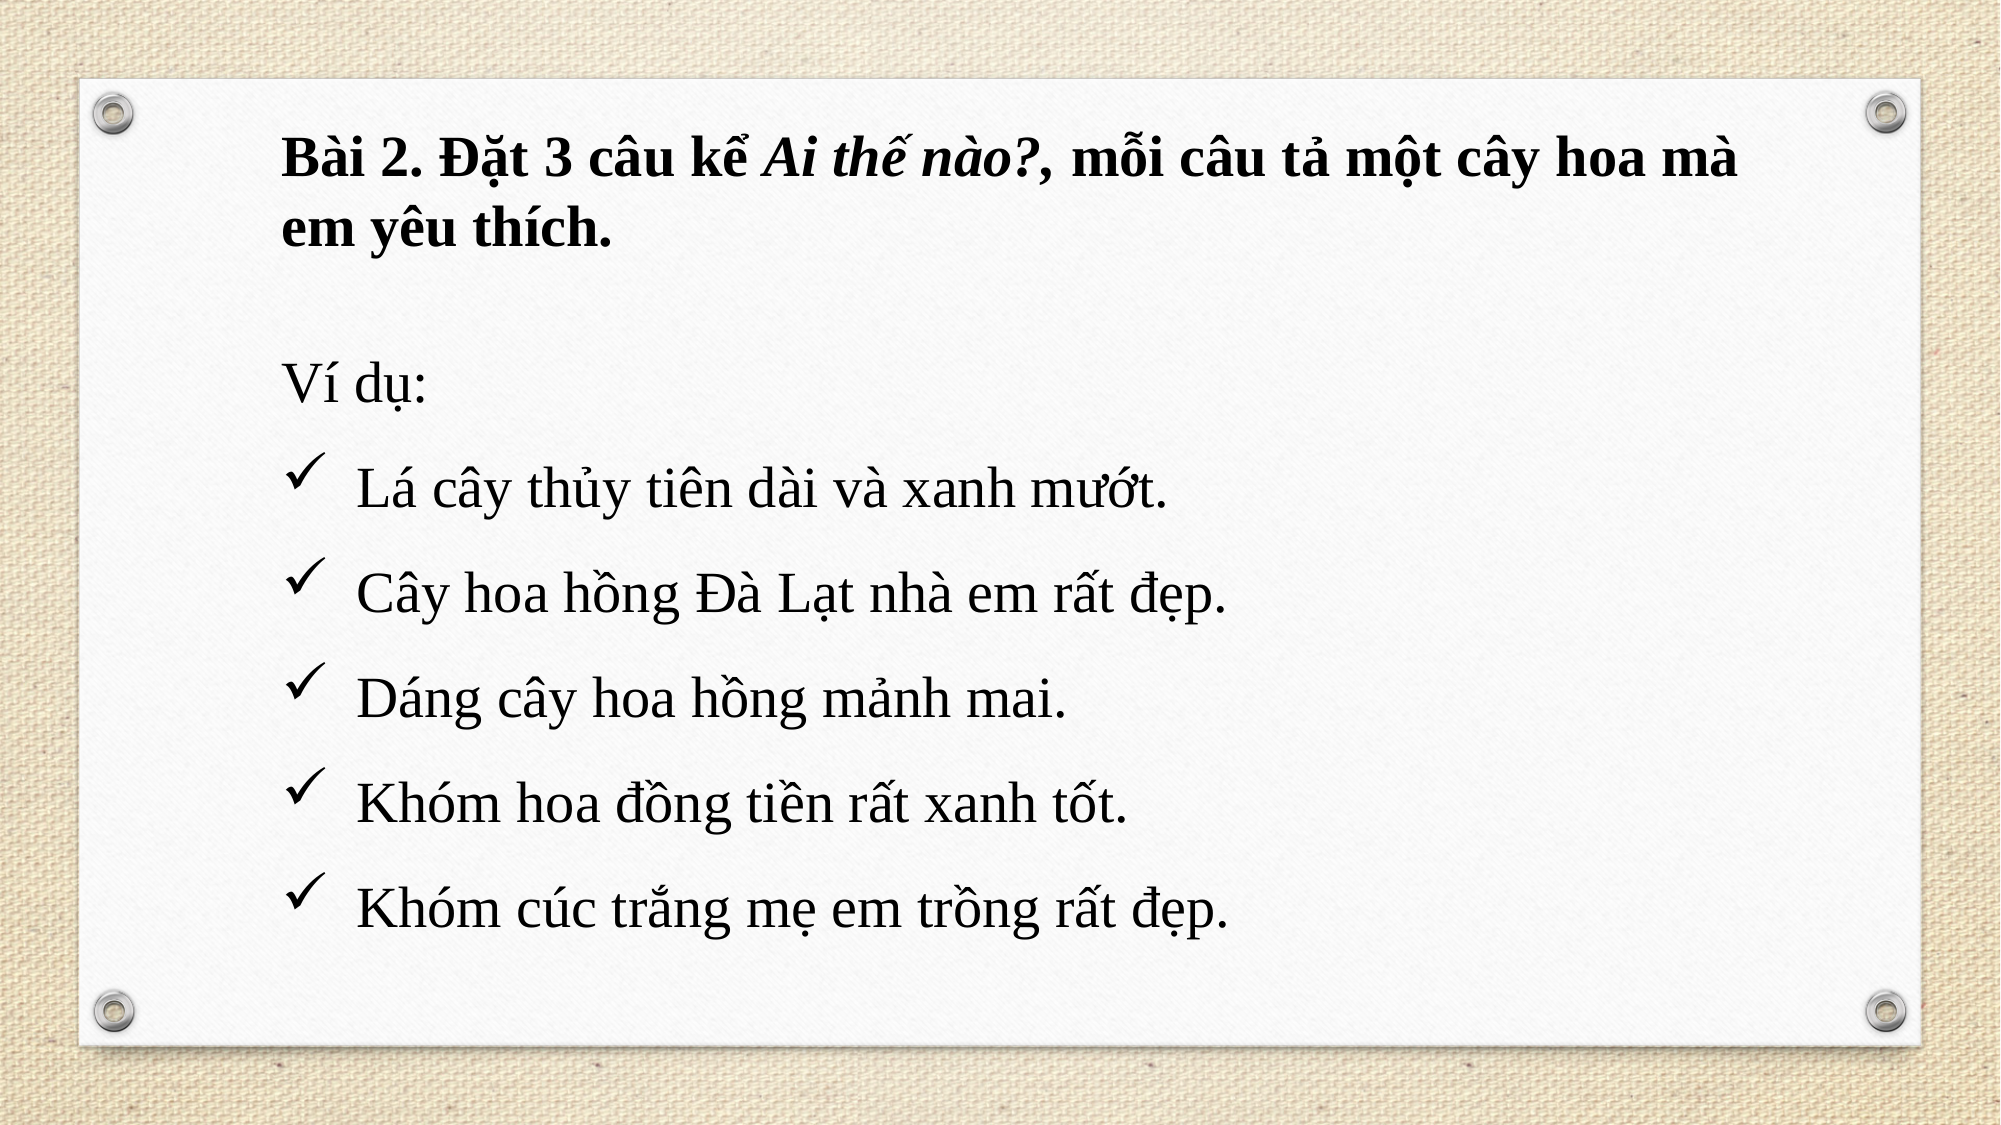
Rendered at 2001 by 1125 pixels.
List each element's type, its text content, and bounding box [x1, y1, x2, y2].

text_box Ví dụ: Lá cây thủy tiên dài và xanh mướt. Cây hoa hồng Đà Lạt nhà em rất đẹp. Dáng cây hoa hồng mảnh mai. Khóm hoa đồng tiền rất xanh tốt. Khóm cúc trắng mẹ em trồng rất đẹp. [266, 301, 1755, 947]
picture [0, 0, 2001, 1125]
text_box Bài 2. Đặt 3 câu kể Ai thế nào?, mỗi câu tả một cây hoa mà em yêu thích. [266, 110, 1755, 301]
